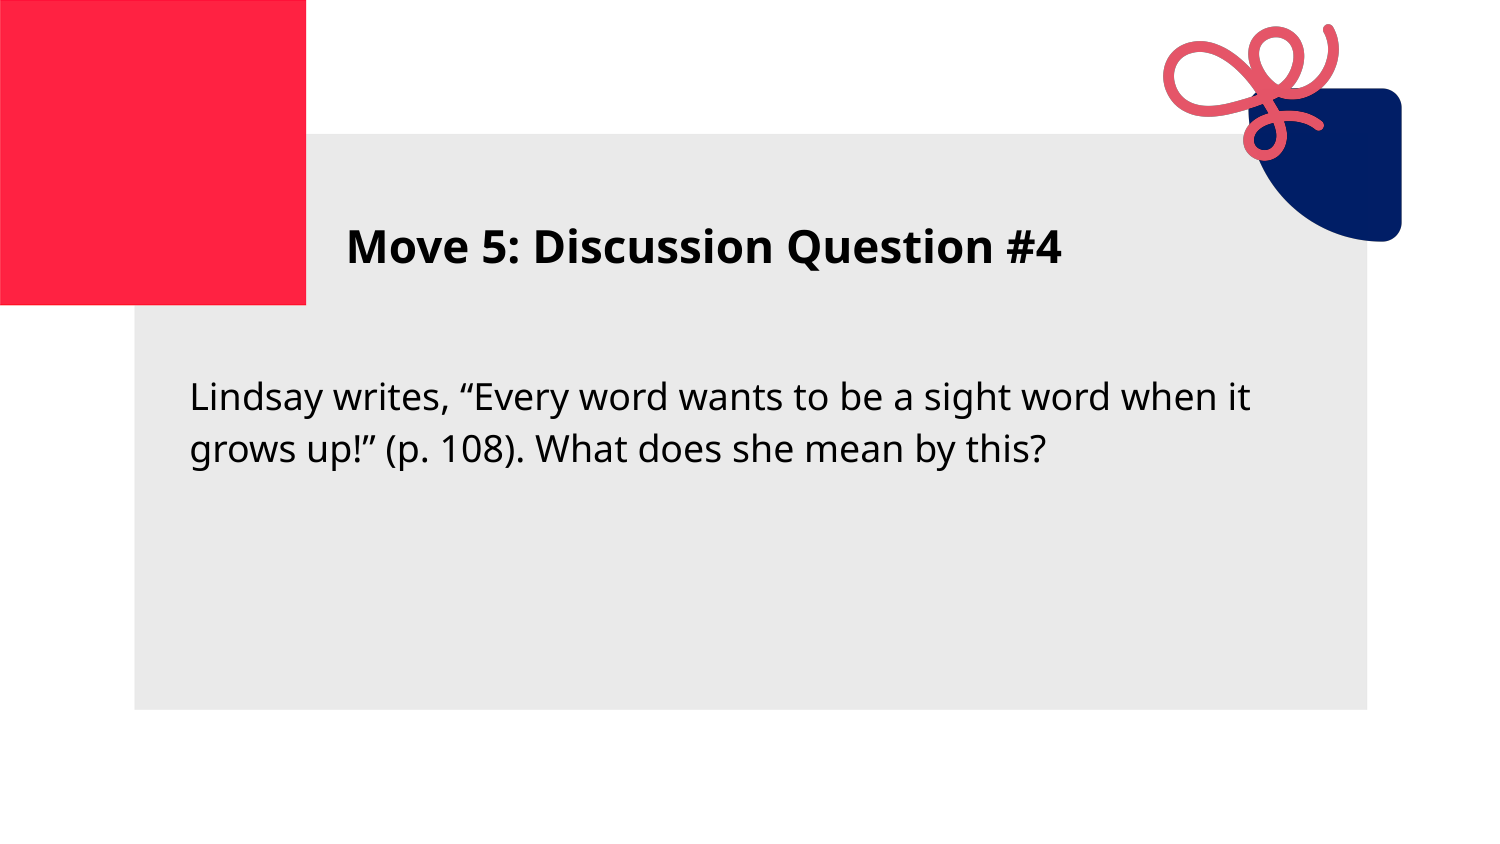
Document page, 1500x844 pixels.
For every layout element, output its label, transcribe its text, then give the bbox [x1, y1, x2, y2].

picture [0, 0, 1500, 844]
text_box Lindsay writes, “Every word wants to be a sight word when it grows up!” (p. 108). What does she mean by this? [178, 360, 1322, 680]
text_box [124, 158, 326, 312]
subtitle Move 5: Discussion Question #4 [334, 218, 1323, 279]
